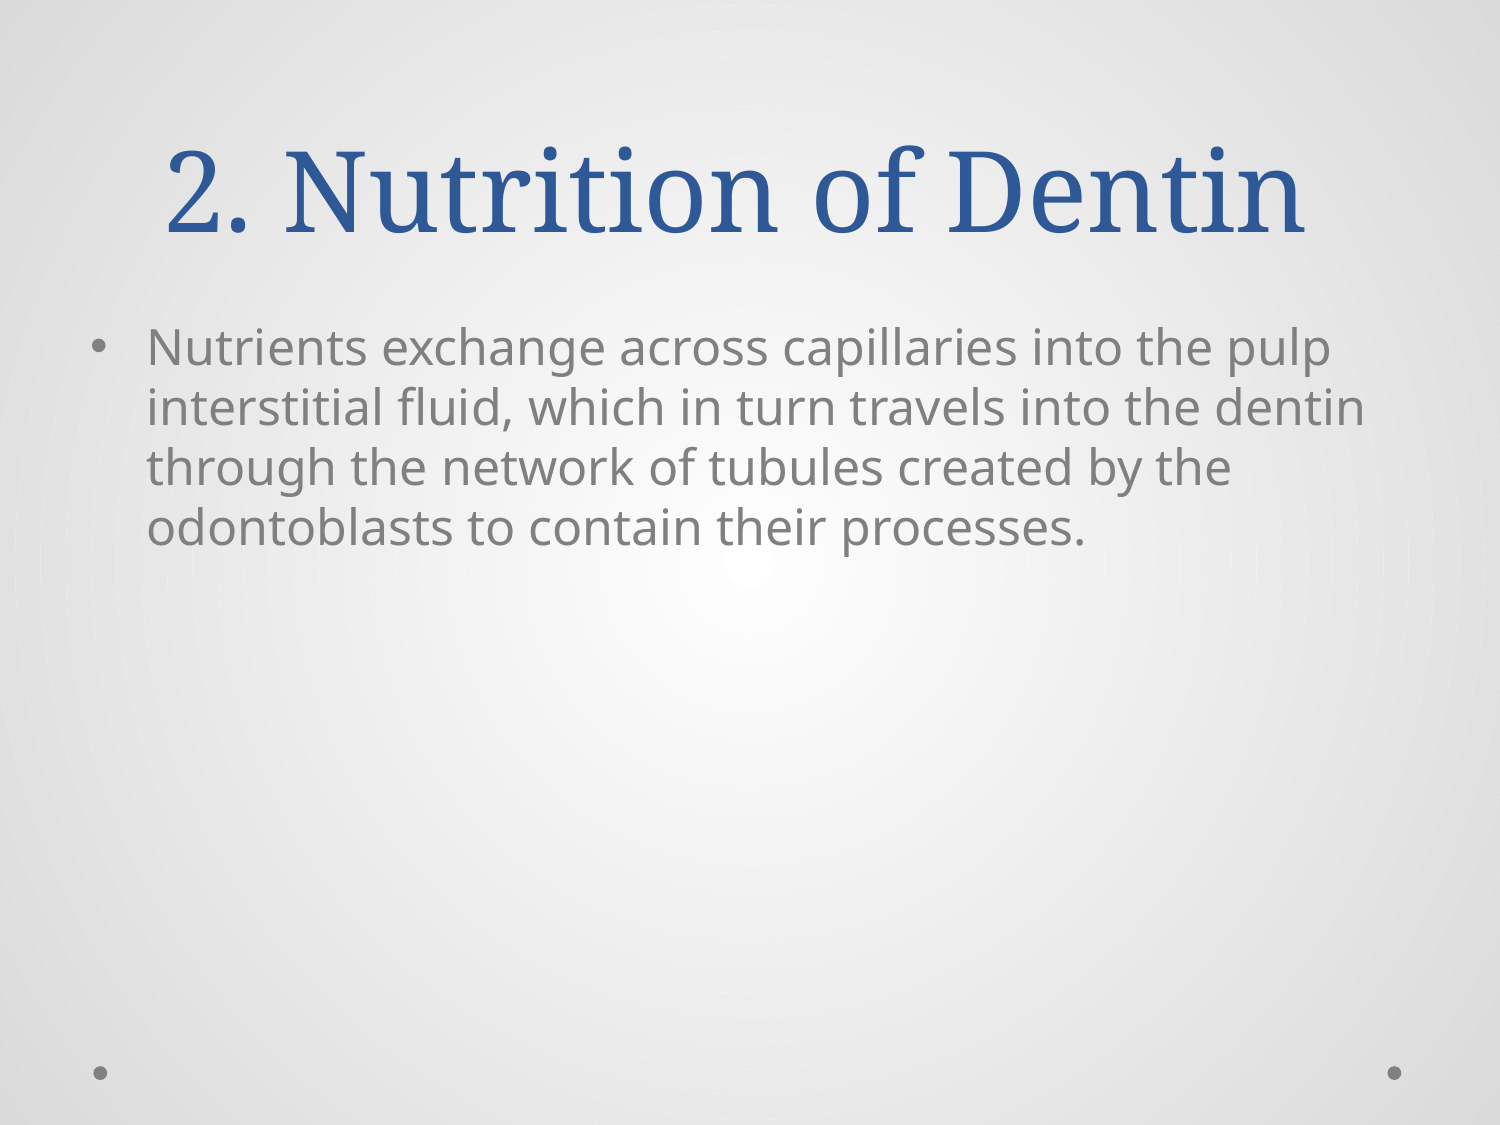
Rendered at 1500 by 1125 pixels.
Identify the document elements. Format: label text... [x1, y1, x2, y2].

list Nutrients exchange across capillaries into the pulp interstitial fluid, which in turn travels into the dentin through the network of tubules created by the odontoblasts to contain their processes. [75, 307, 1425, 1050]
title 2. Nutrition of Dentin [75, 0, 1425, 263]
